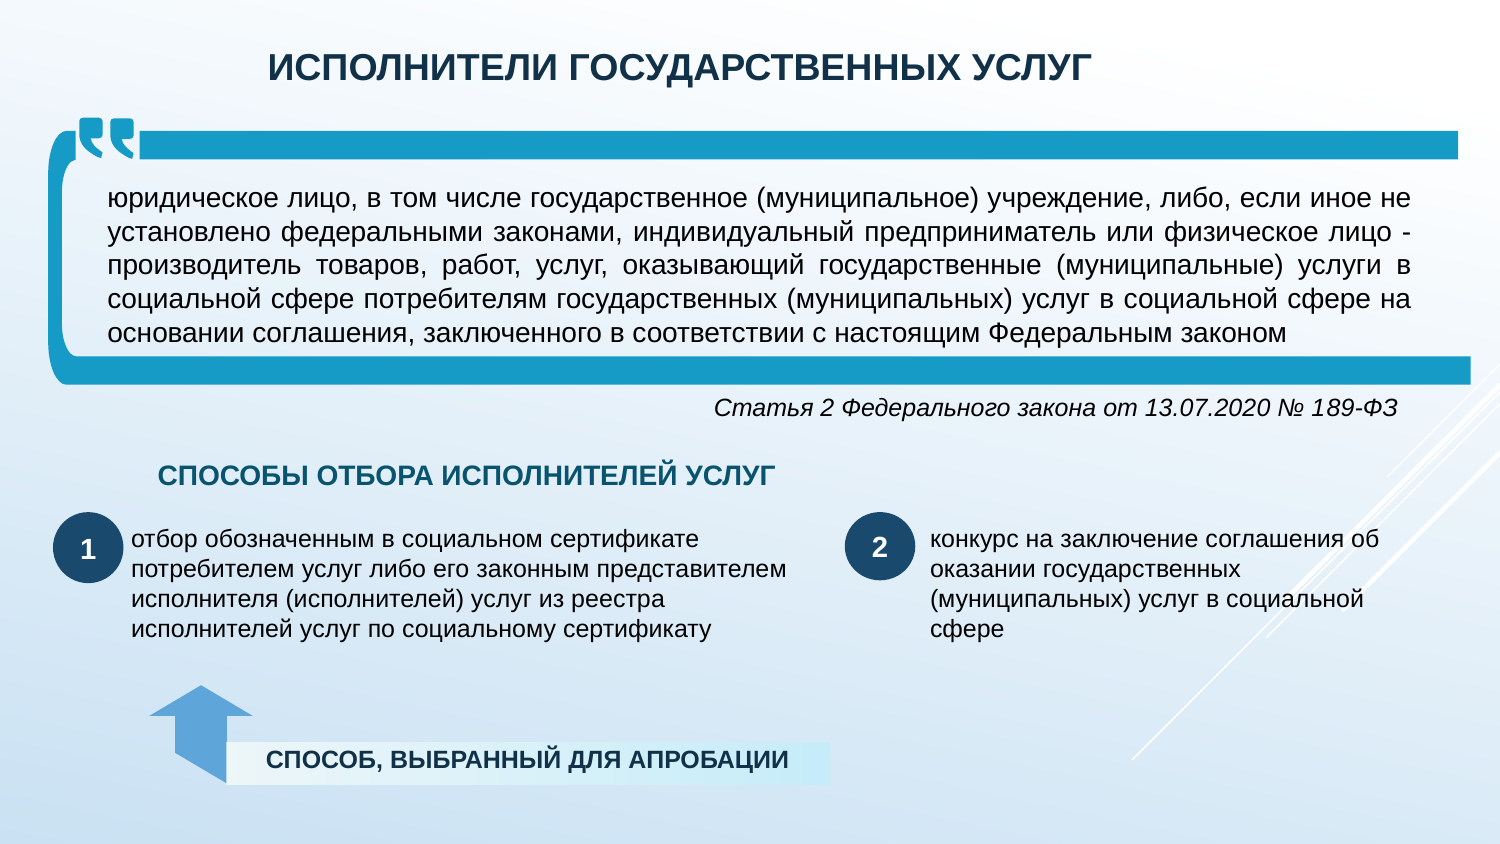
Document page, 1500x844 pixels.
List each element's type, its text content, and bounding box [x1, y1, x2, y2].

text_box 1 [51, 510, 125, 585]
text_box ИСПОЛНИТЕЛИ ГОСУДАРСТВЕННЫХ УСЛУГ [252, 35, 1448, 96]
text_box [149, 684, 831, 785]
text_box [47, 117, 1471, 385]
text_box Статья 2 Федерального закона от 13.07.2020 № 189-ФЗ [699, 385, 1459, 429]
text_box конкурс на заключение соглашения об оказании государственных (муниципальных) услуг в социальной сфере [915, 514, 1401, 650]
text_box отбор обозначенным в социальном сертификате потребителем услуг либо его законным представителем исполнителя (исполнителей) услуг из реестра исполнителей услуг по социальному сертификату [116, 514, 831, 650]
text_box 2 [843, 510, 917, 582]
text_box СПОСОБЫ ОТБОРА ИСПОЛНИТЕЛЕЙ УСЛУГ [142, 450, 828, 499]
